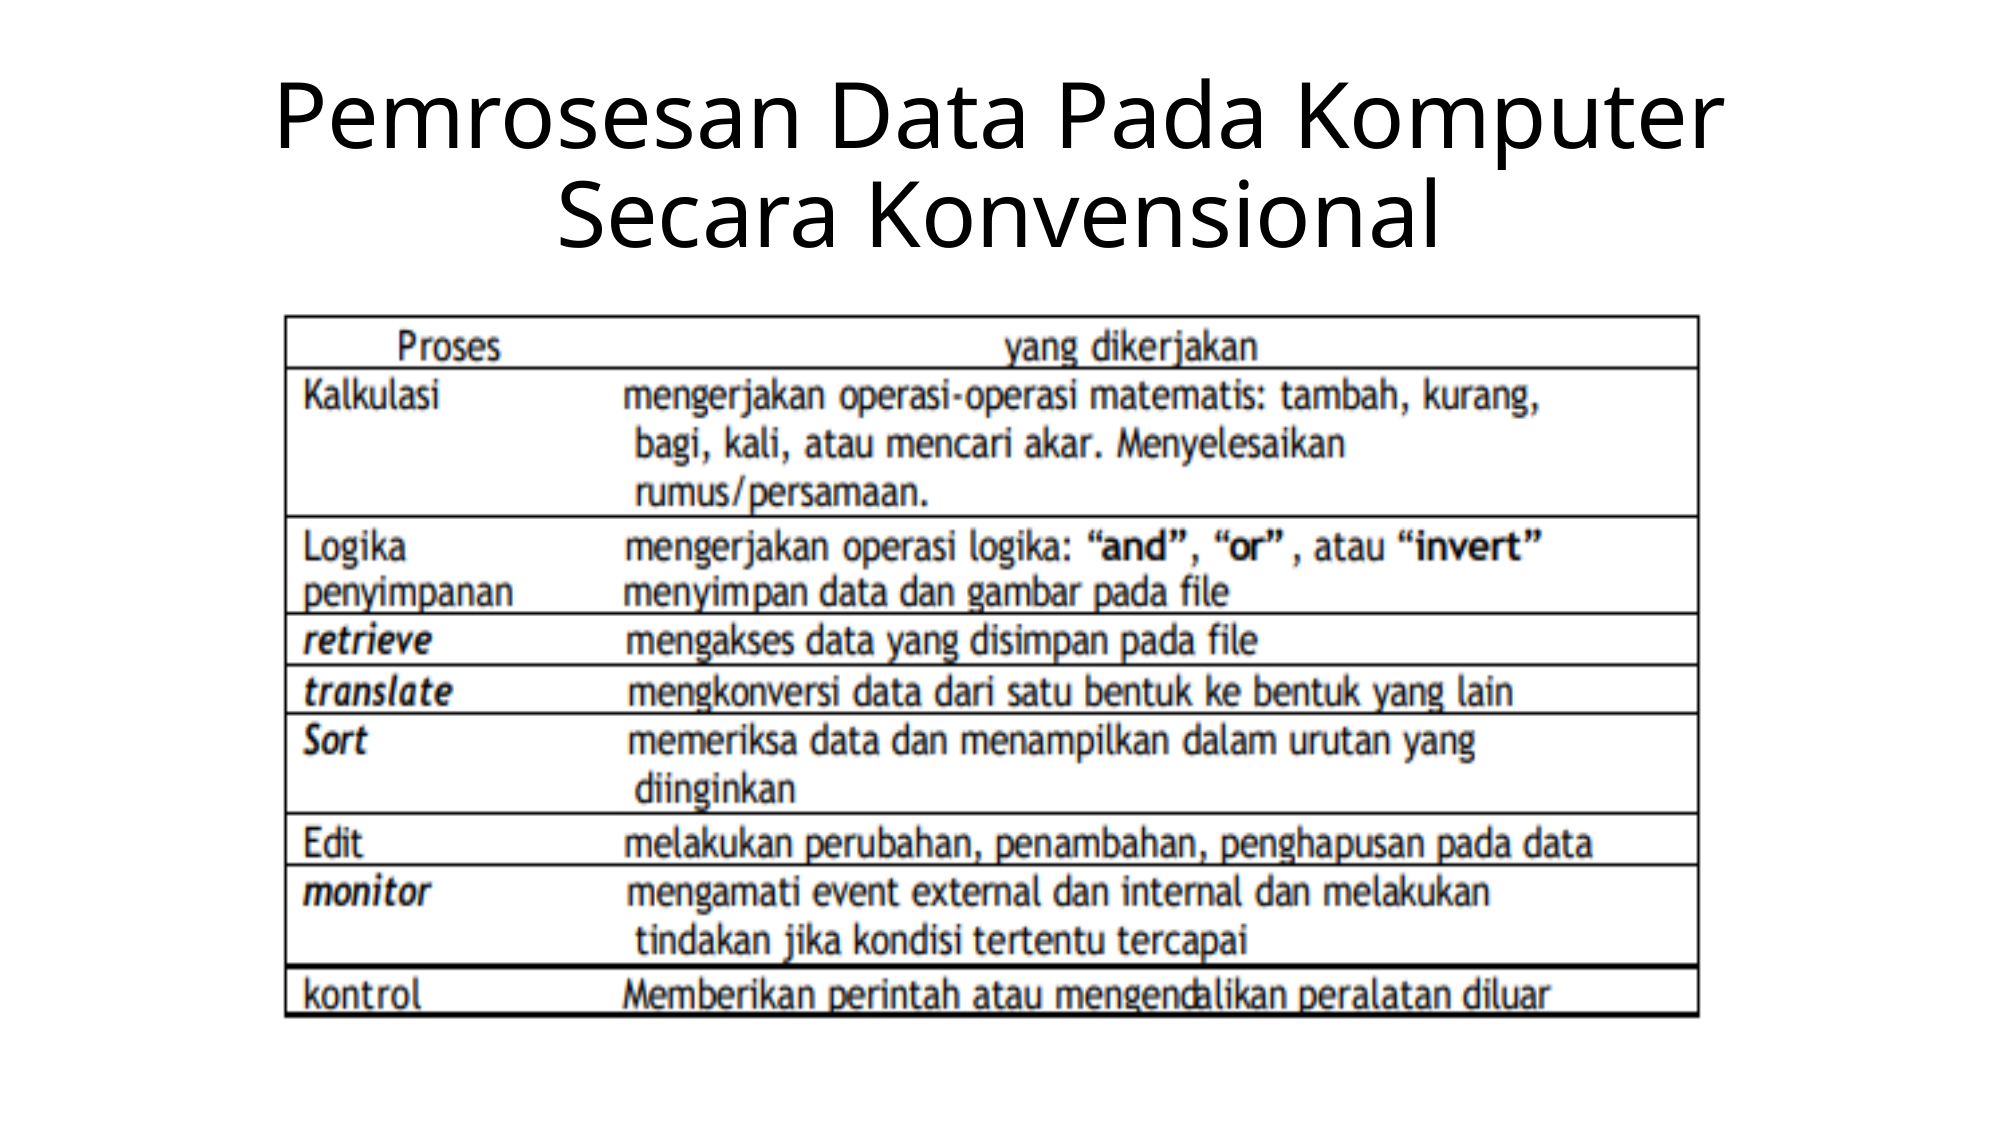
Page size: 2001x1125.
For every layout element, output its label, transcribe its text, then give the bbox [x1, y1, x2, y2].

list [269, 313, 1713, 1040]
title Pemrosesan Data Pada Komputer Secara Konvensional [137, 59, 1863, 278]
